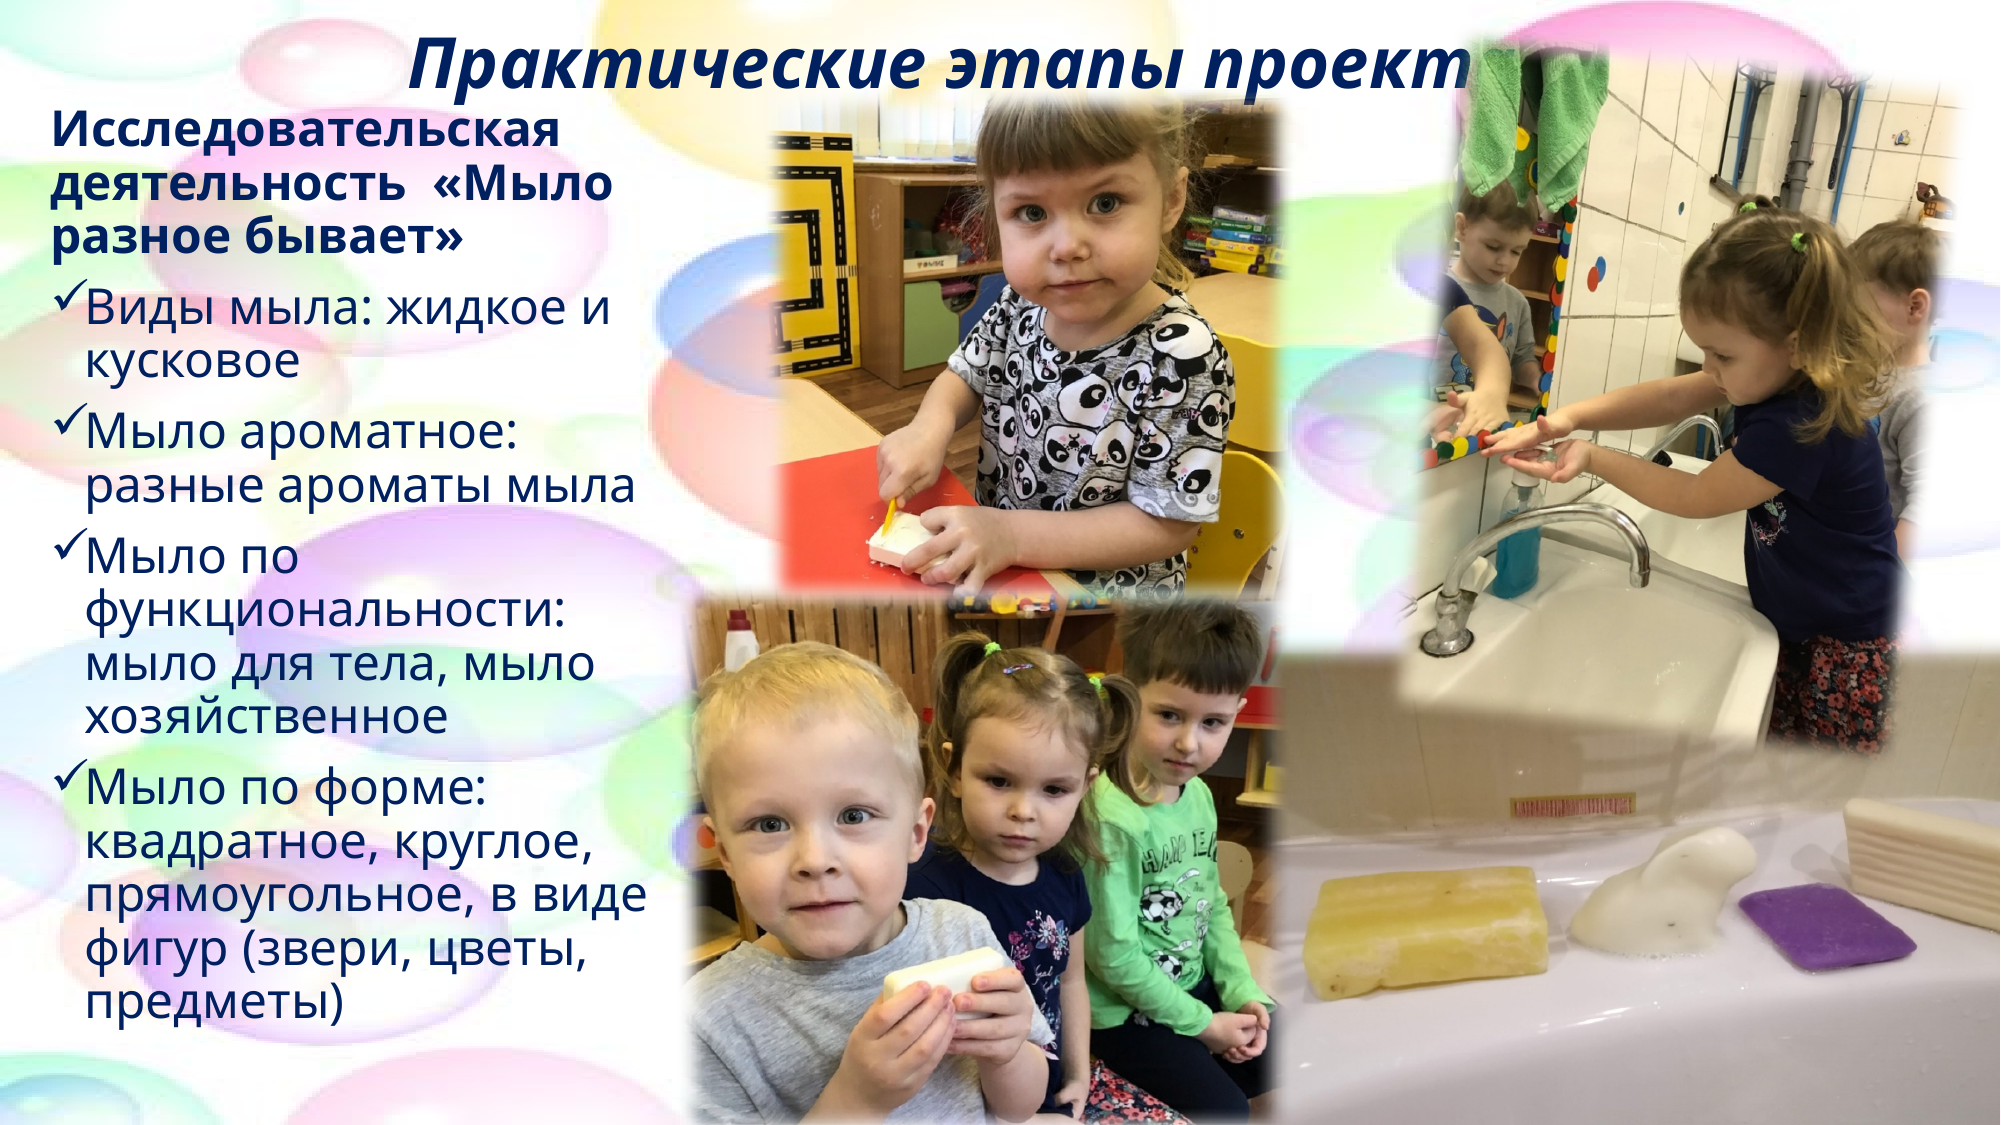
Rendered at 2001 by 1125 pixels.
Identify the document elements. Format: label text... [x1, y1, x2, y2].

title Практические этапы проекта [678, 19, 1826, 196]
list Исследовательская деятельность «Мыло разное бывает» Виды мыла: жидкое и кусковое Мыло ароматное: разные ароматы мыла Мыло по функциональности: мыло для тела, мыло хозяйственное Мыло по форме: квадратное, круглое, прямоугольное, в виде фигур (звери, цветы, предметы) [35, 19, 678, 1053]
picture [0, 0, 2001, 1125]
